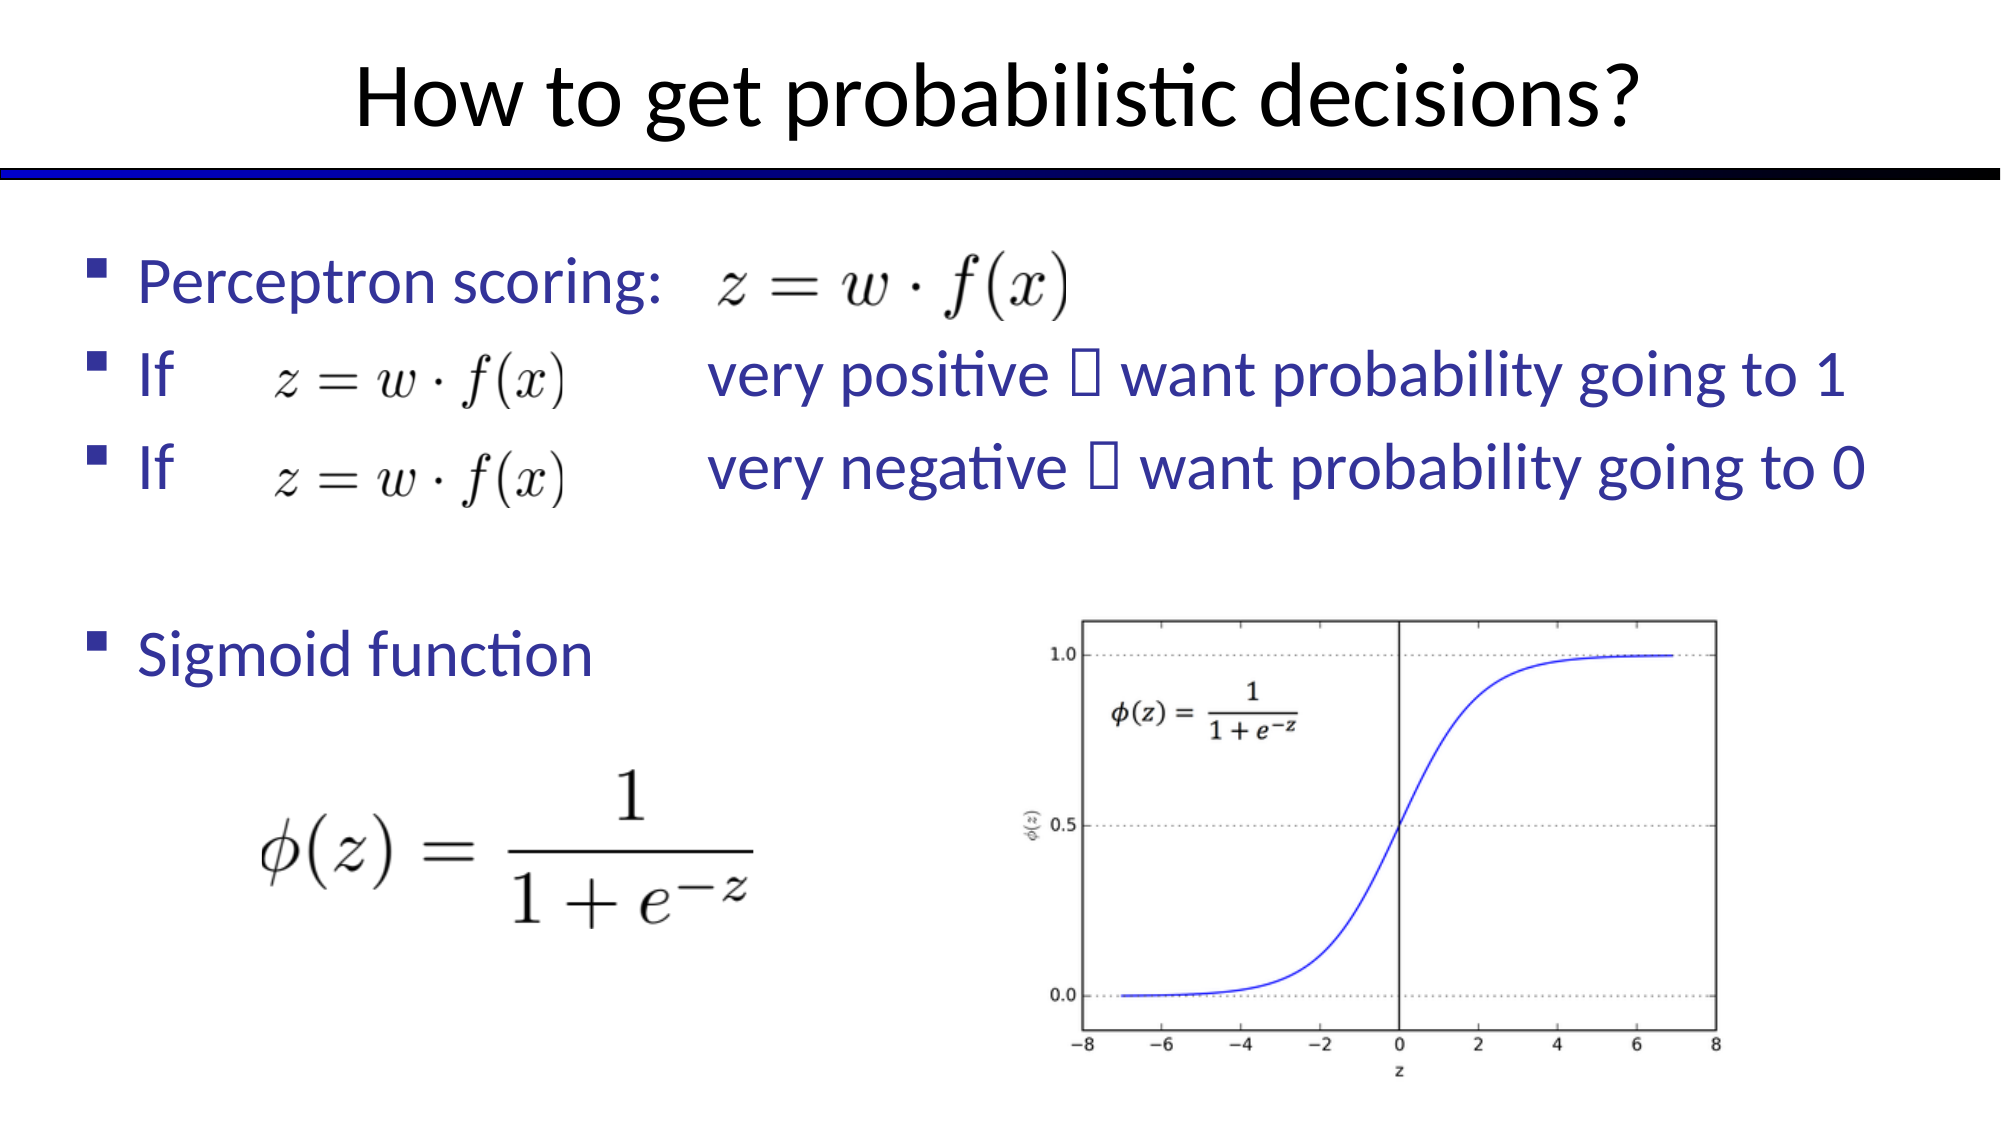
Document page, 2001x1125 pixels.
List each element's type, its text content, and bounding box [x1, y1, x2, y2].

title How to get probabilistic decisions? [0, 0, 2000, 184]
picture [261, 768, 754, 929]
picture [999, 602, 1739, 1095]
picture [274, 449, 563, 509]
picture [717, 249, 1067, 321]
picture [274, 350, 563, 410]
list Perceptron scoring: If very positive  want probability going to 1 If very negative  want probability going to 0 Sigmoid function [66, 228, 1934, 1006]
